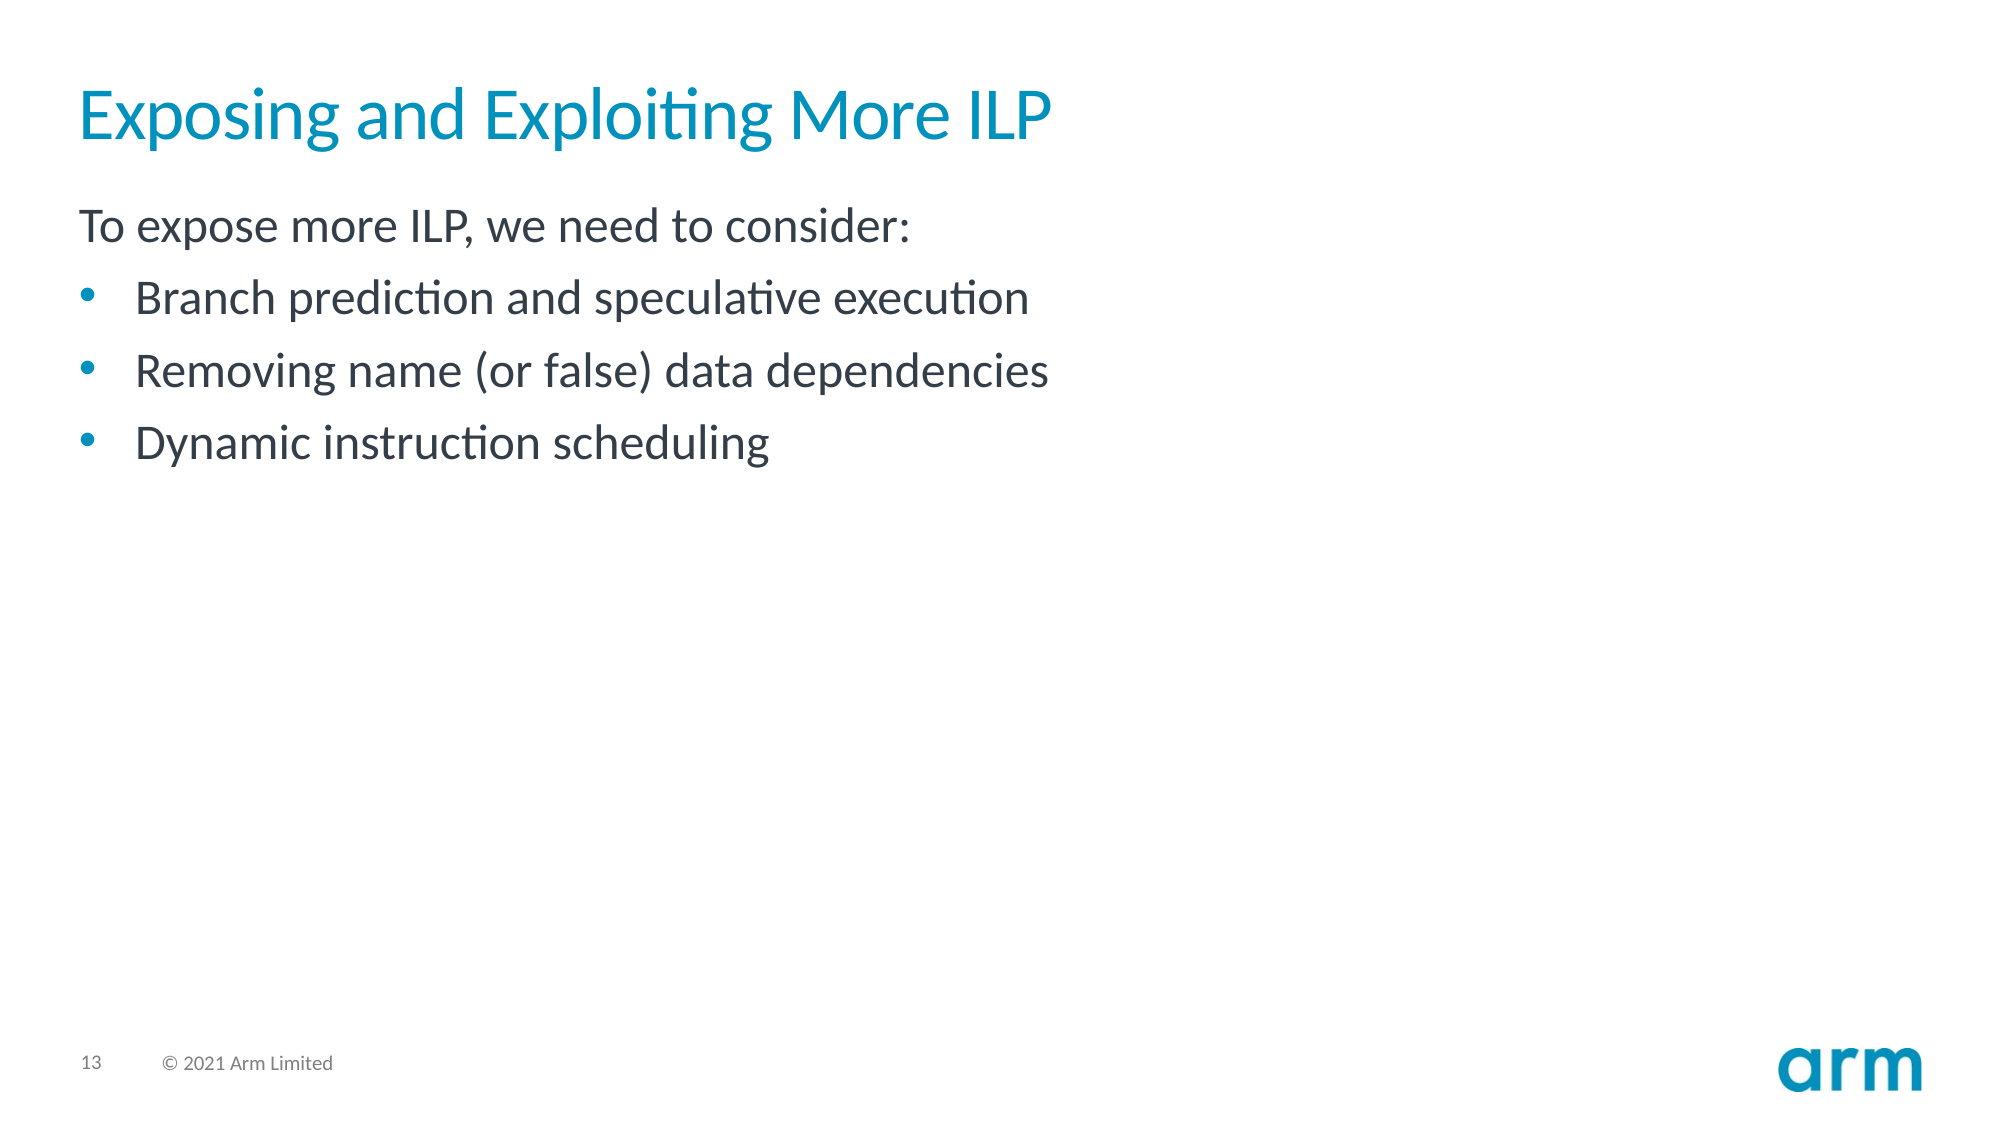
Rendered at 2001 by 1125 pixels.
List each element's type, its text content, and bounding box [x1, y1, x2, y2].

picture [1803, 1048, 1922, 1092]
picture [1788, 1056, 1812, 1083]
title Exposing and Exploiting More ILP [78, 78, 1922, 186]
picture [1911, 1048, 1922, 1062]
picture [1889, 1048, 1903, 1053]
list To expose more ILP, we need to consider: Branch prediction and speculative execution Removing name (or false) data dependencies Dynamic instruction scheduling [78, 192, 1922, 1004]
picture [1778, 1048, 1794, 1067]
picture [1778, 1072, 1794, 1092]
